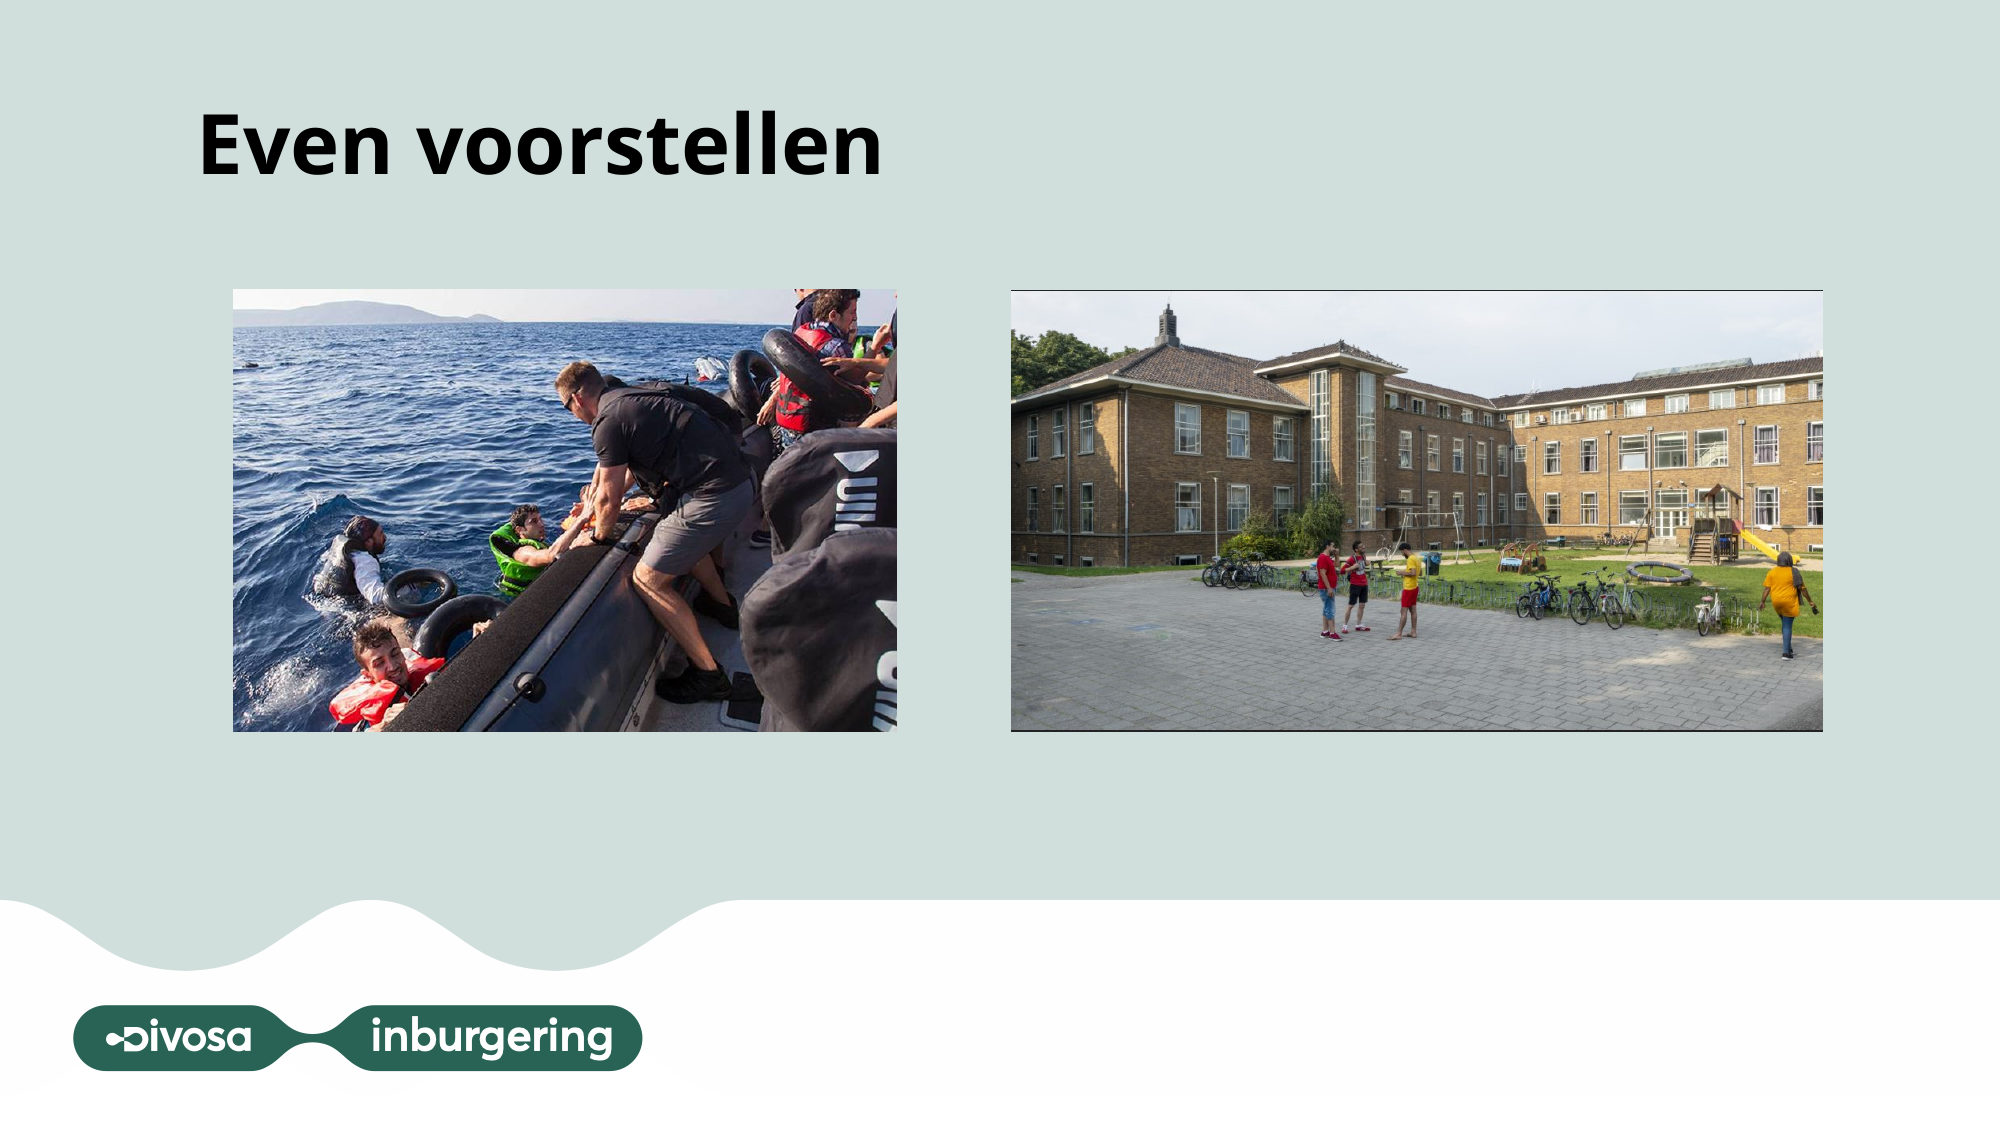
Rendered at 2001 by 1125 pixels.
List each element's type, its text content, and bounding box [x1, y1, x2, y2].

picture [0, 0, 2000, 1101]
title Even voorstellen [196, 91, 1685, 208]
